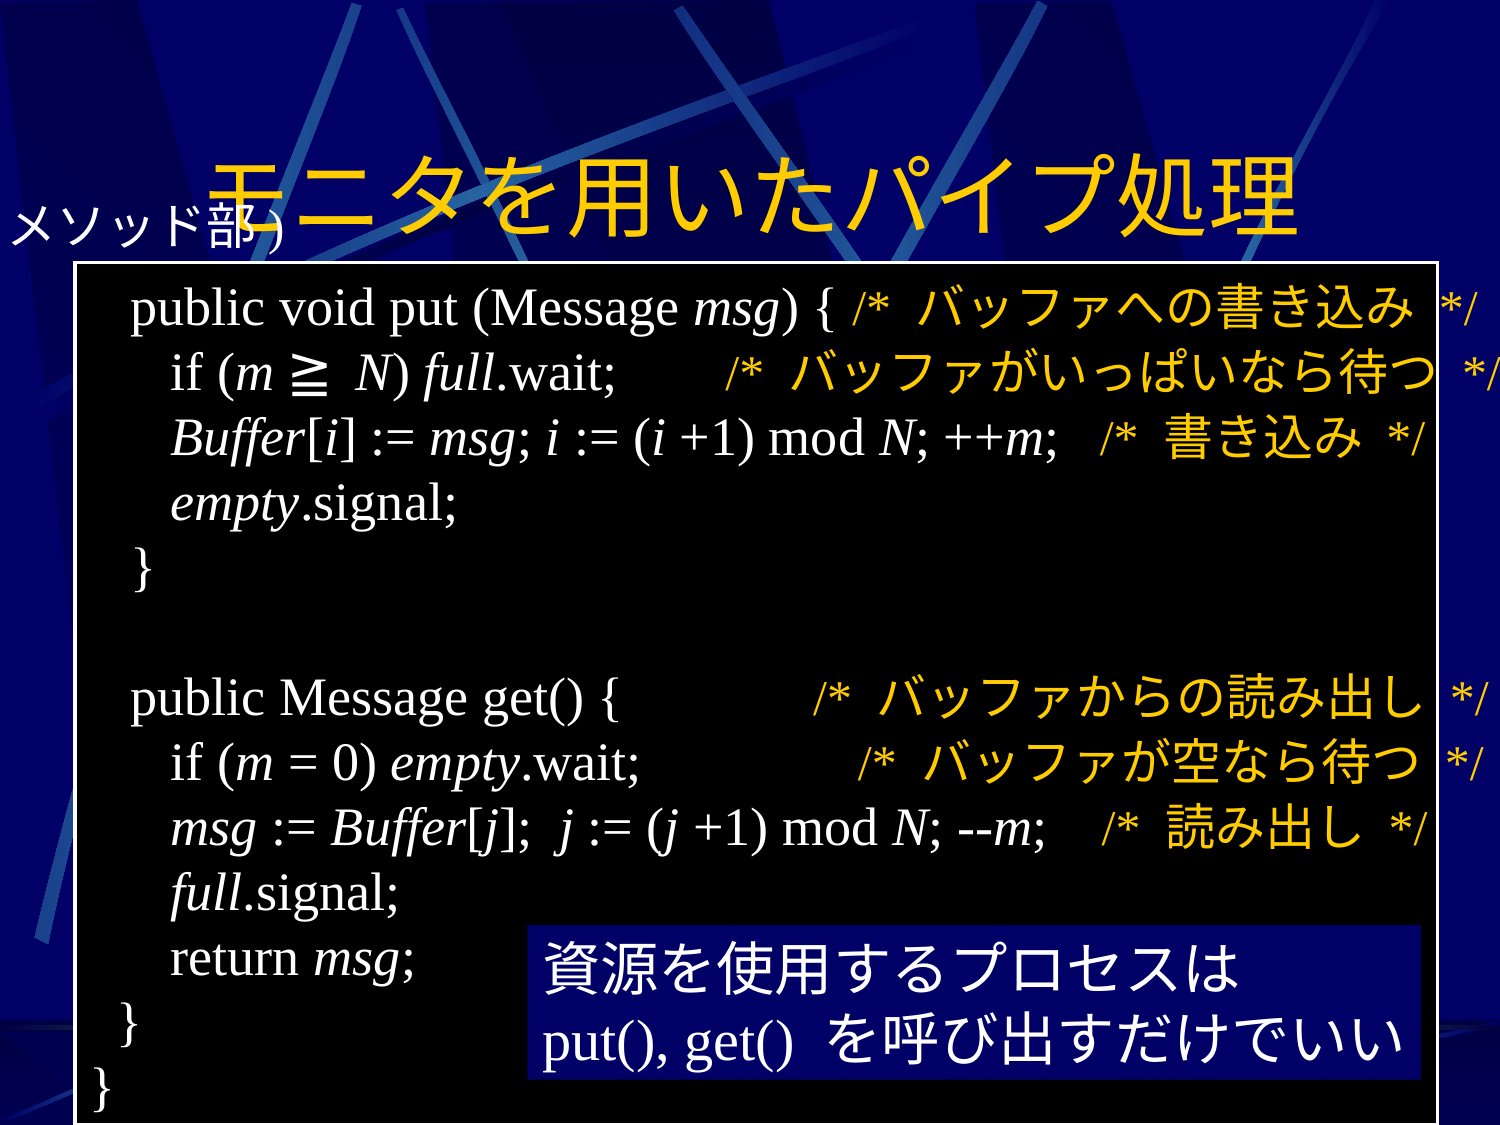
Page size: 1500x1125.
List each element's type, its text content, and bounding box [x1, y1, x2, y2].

text_box 資源を使用するプロセスは put(), get() を呼び出すだけでいい [527, 924, 1421, 1080]
text_box public void put (Message msg) { /* バッファへの書き込み */ if (m ≧ N) full.wait; /* バッファがいっぱいなら待つ */ Buffer[i] := msg; i := (i +1) mod N; ++m; /* 書き込み */ empty.signal; } public Message get() { /* バッファからの読み出し */ if (m = 0) empty.wait; /* バッファが空なら待つ */ msg := Buffer[j]; j := (j +1) mod N; --m; /* 読み出し */ full.signal; return msg; } } [74, 262, 1438, 1125]
text_box (メソッド部) [0, 187, 300, 263]
title モニタを用いたパイプ処理 [112, 76, 1388, 262]
